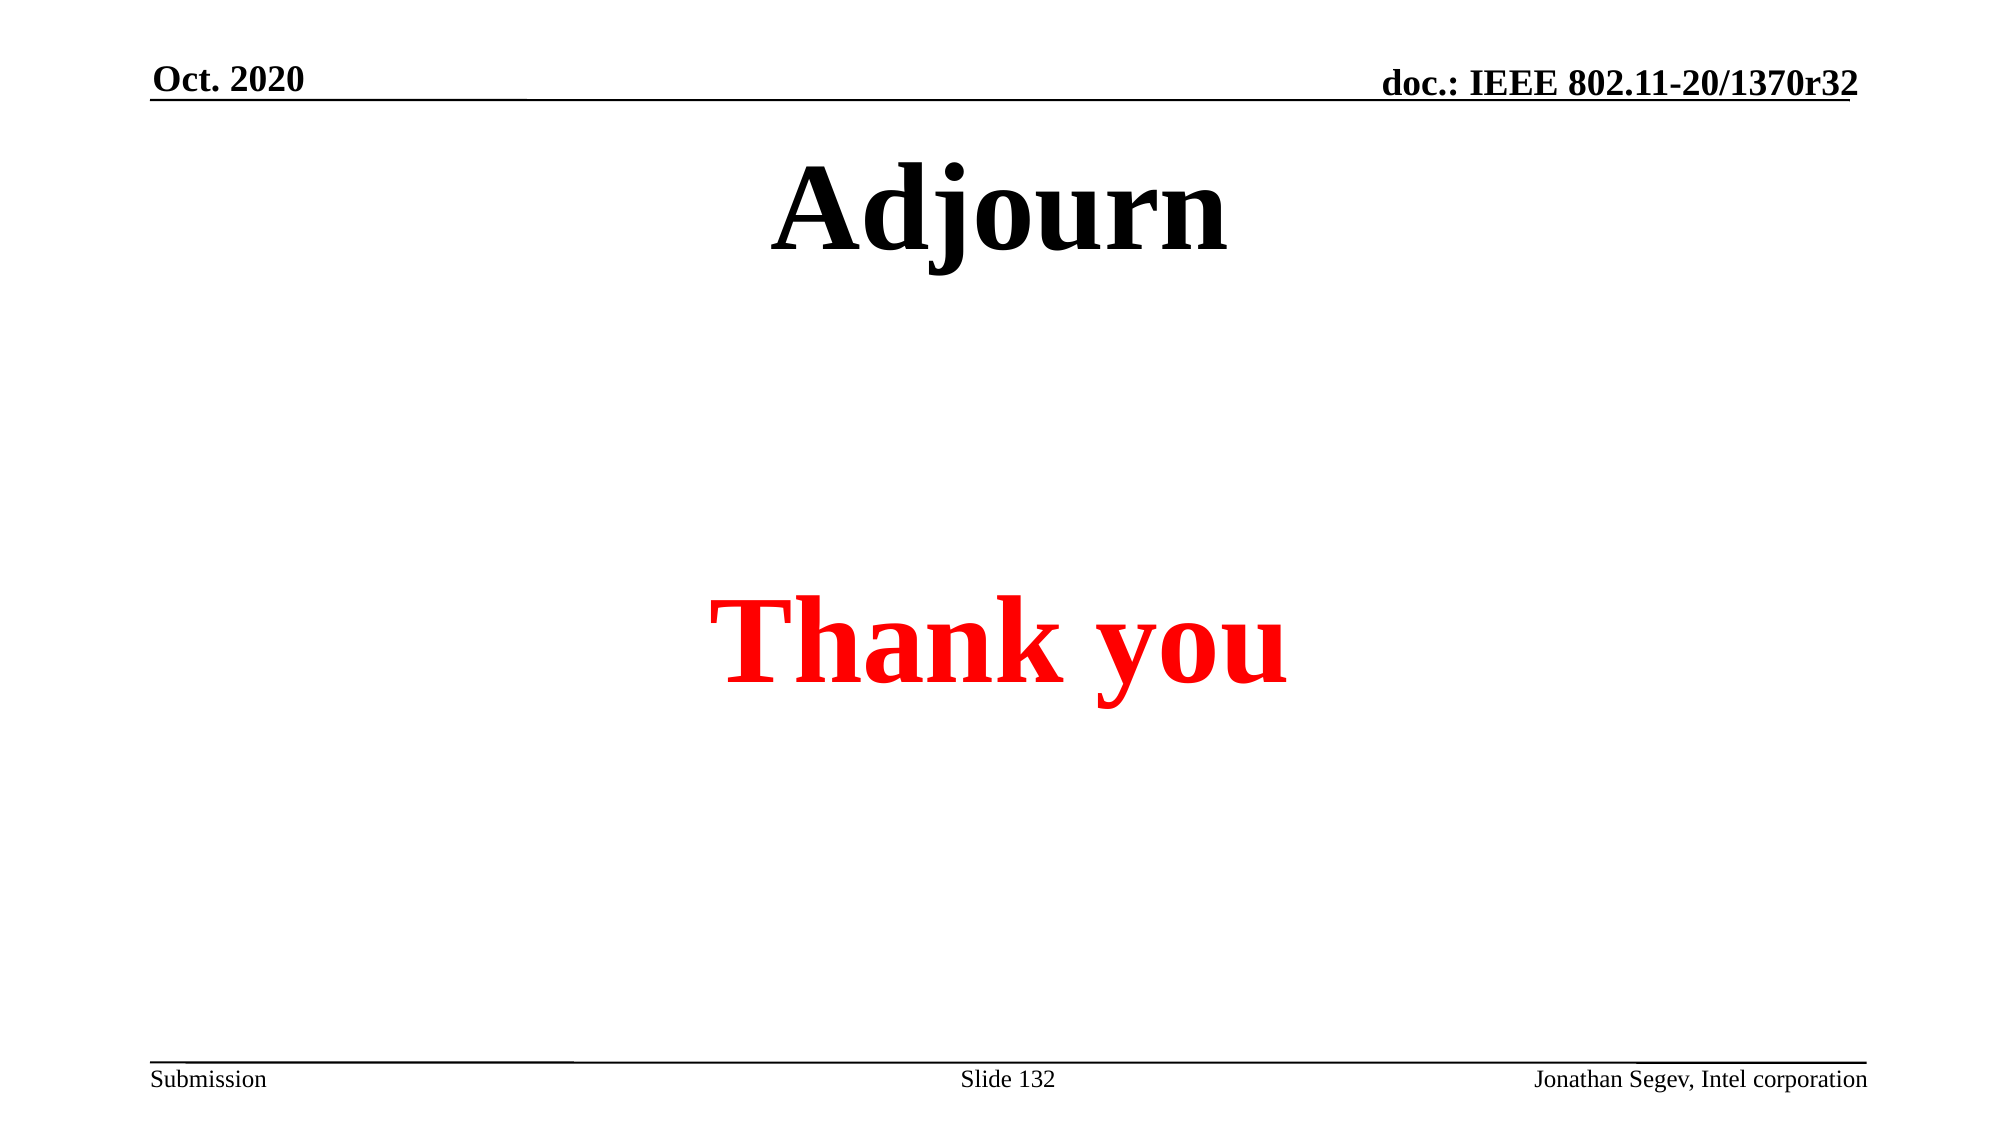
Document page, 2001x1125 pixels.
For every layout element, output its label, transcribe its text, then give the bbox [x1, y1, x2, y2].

list Thank you [149, 324, 1850, 1000]
slide_number Slide 132 [950, 1061, 1067, 1123]
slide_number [152, 54, 563, 100]
footer Jonathan Segev, Intel corporation [1171, 1061, 1869, 1093]
title Adjourn [149, 112, 1850, 288]
